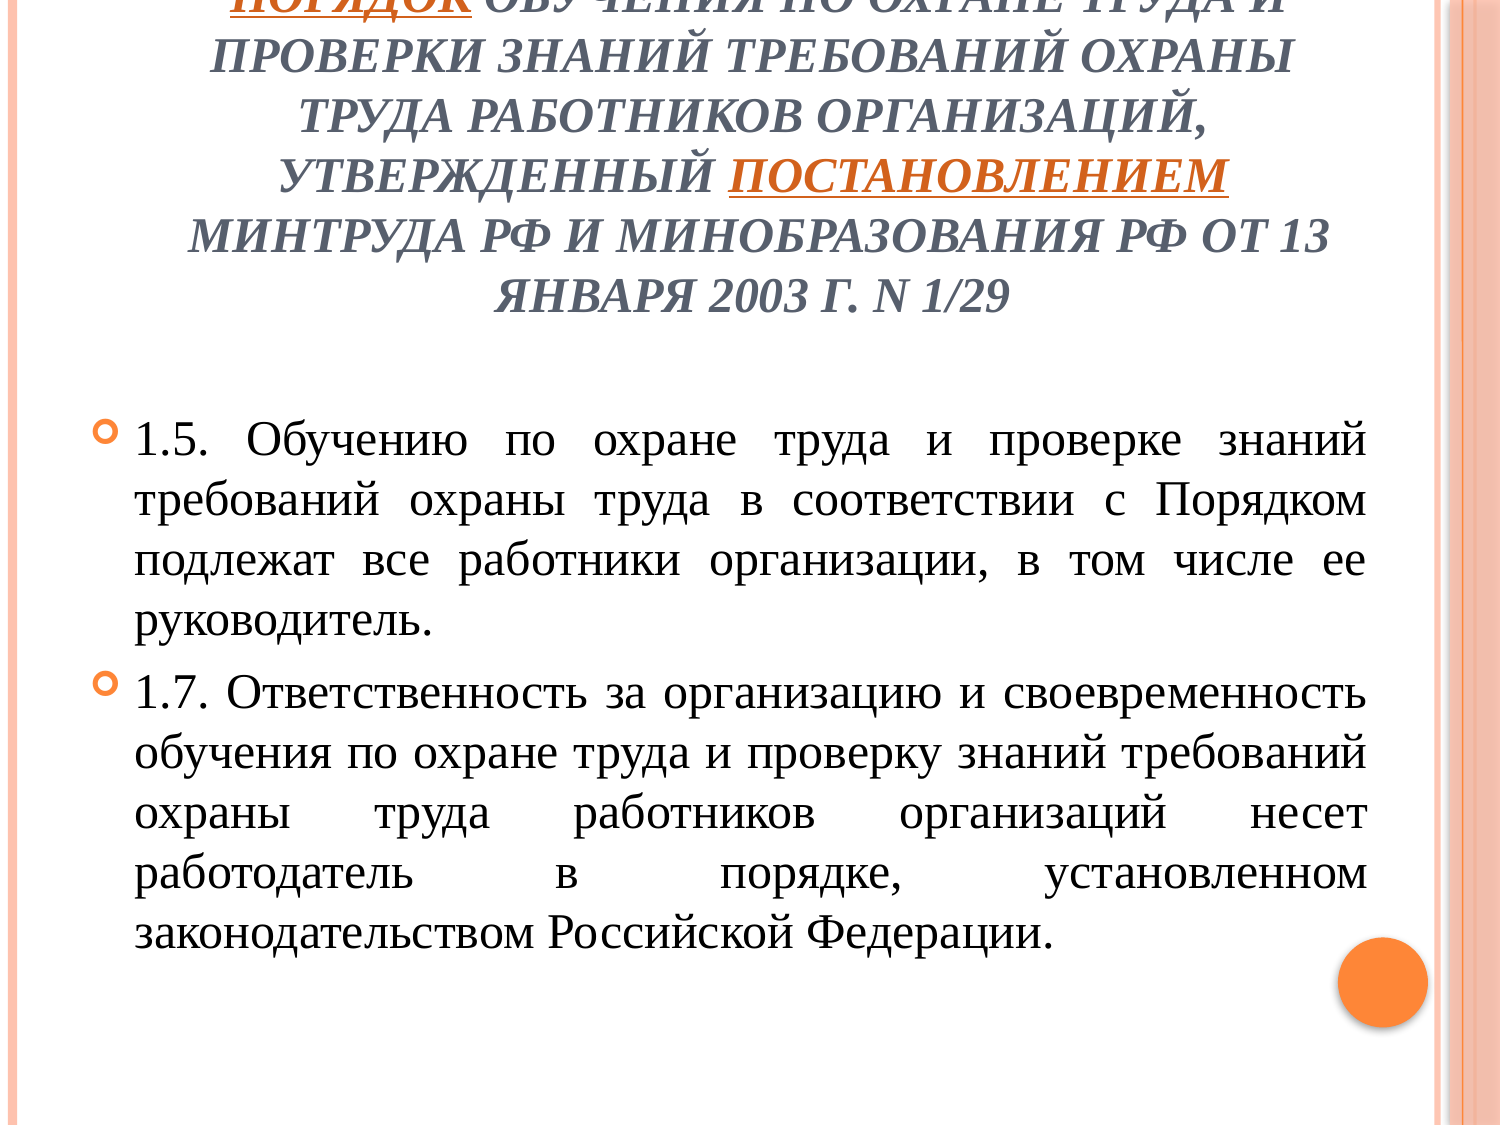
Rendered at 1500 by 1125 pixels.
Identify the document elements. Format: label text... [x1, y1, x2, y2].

list 1.5. Обучению по охране труда и проверке знаний требований охраны труда в соответствии с Порядком подлежат все работники организации, в том числе ее руководитель. 1.7. Ответственность за организацию и своевременность обучения по охране труда и проверку знаний требований охраны труда работников организаций несет работодатель в порядке, установленном законодательством Российской Федерации. [75, 398, 1383, 1062]
title Порядок обучения по охране труда и проверки знаний требований охраны труда работников организаций, утвержденный постановлением Минтруда РФ и Минобразования РФ от 13 января 2003 г. N 1/29 [140, 58, 1366, 330]
